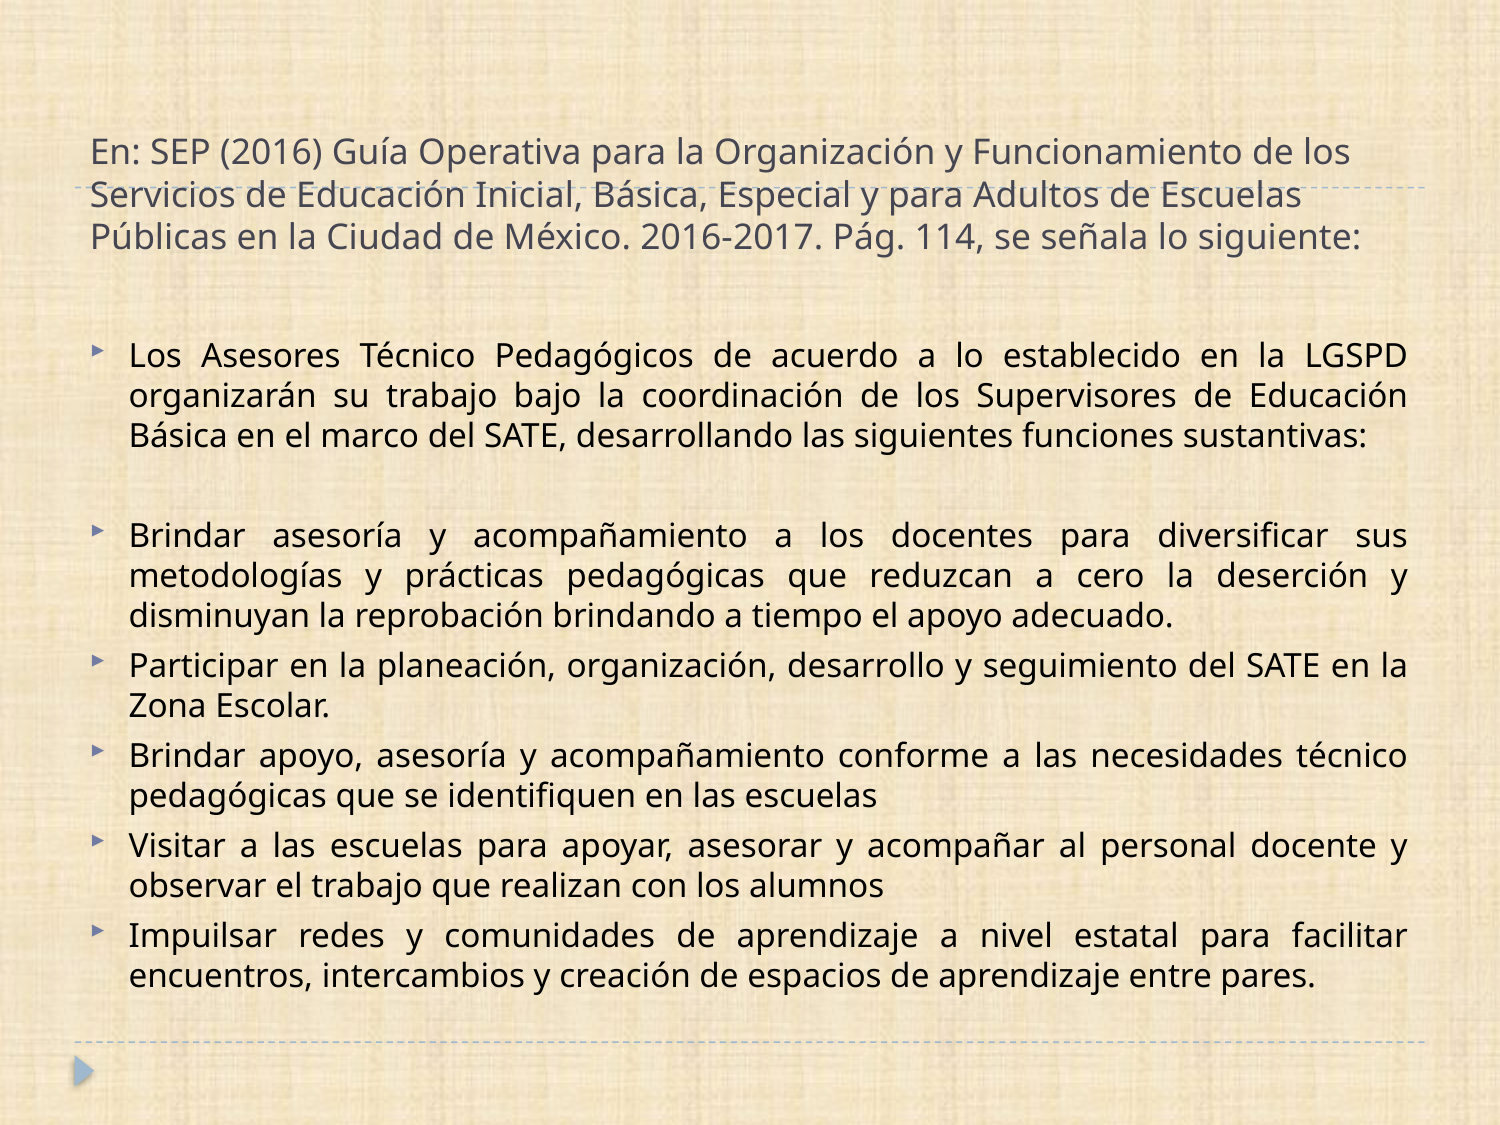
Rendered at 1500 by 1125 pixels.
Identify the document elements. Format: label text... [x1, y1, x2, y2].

title En: SEP (2016) Guía Operativa para la Organización y Funcionamiento de los Servicios de Educación Inicial, Básica, Especial y para Adultos de Escuelas Públicas en la Ciudad de México. 2016-2017. Pág. 114, se señala lo siguiente: [75, 101, 1425, 265]
list Los Asesores Técnico Pedagógicos de acuerdo a lo establecido en la LGSPD organizarán su trabajo bajo la coordinación de los Supervisores de Educación Básica en el marco del SATE, desarrollando las siguientes funciones sustantivas: Brindar asesoría y acompañamiento a los docentes para diversificar sus metodologías y prácticas pedagógicas que reduzcan a cero la deserción y disminuyan la reprobación brindando a tiempo el apoyo adecuado. Participar en la planeación, organización, desarrollo y seguimiento del SATE en la Zona Escolar. Brindar apoyo, asesoría y acompañamiento conforme a las necesidades técnico pedagógicas que se identifiquen en las escuelas Visitar a las escuelas para apoyar, asesorar y acompañar al personal docente y observar el trabajo que realizan con los alumnos Impuilsar redes y comunidades de aprendizaje a nivel estatal para facilitar encuentros, intercambios y creación de espacios de aprendizaje entre pares. [75, 326, 1425, 1010]
